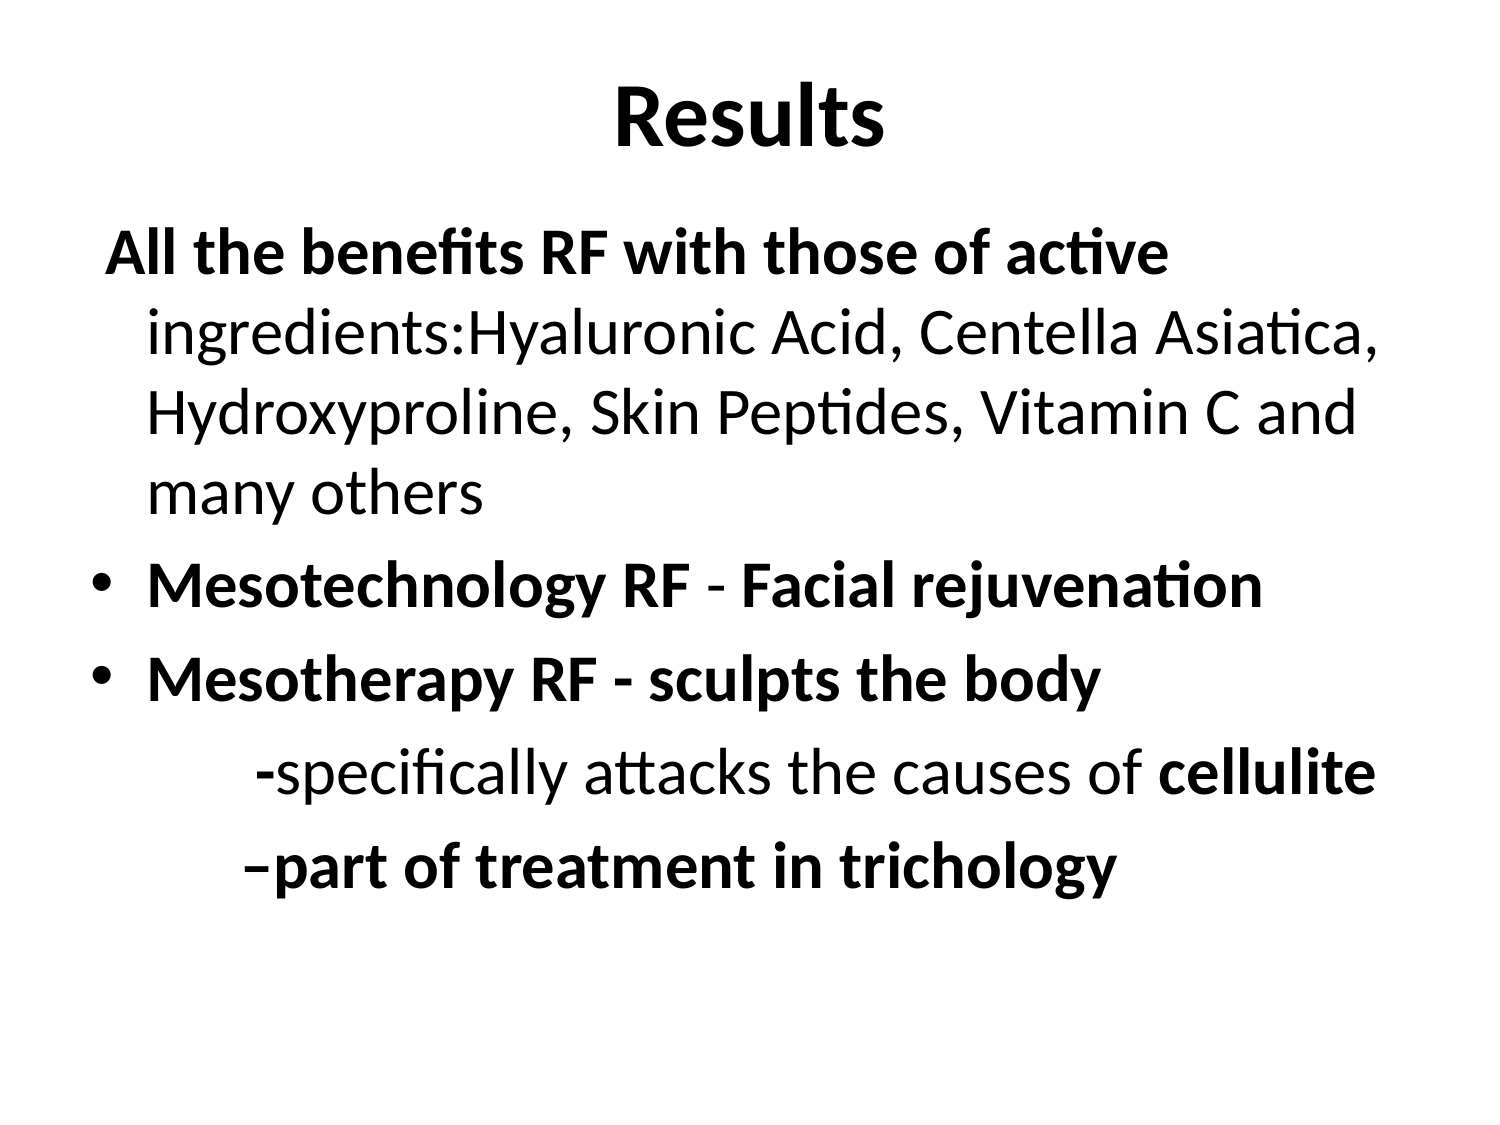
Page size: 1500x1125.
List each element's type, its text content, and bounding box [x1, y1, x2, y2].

list All the benefits RF with those of active ingredients:Hyaluronic Acid, Centella Asiatica, Hydroxyproline, Skin Peptides, Vitamin C and many others Mesotechnology RF - Facial rejuvenation Mesotherapy RF - sculpts the body -specifically attacks the causes of cellulite –part of treatment in trichology [75, 200, 1425, 1005]
title Results [75, 45, 1425, 175]
